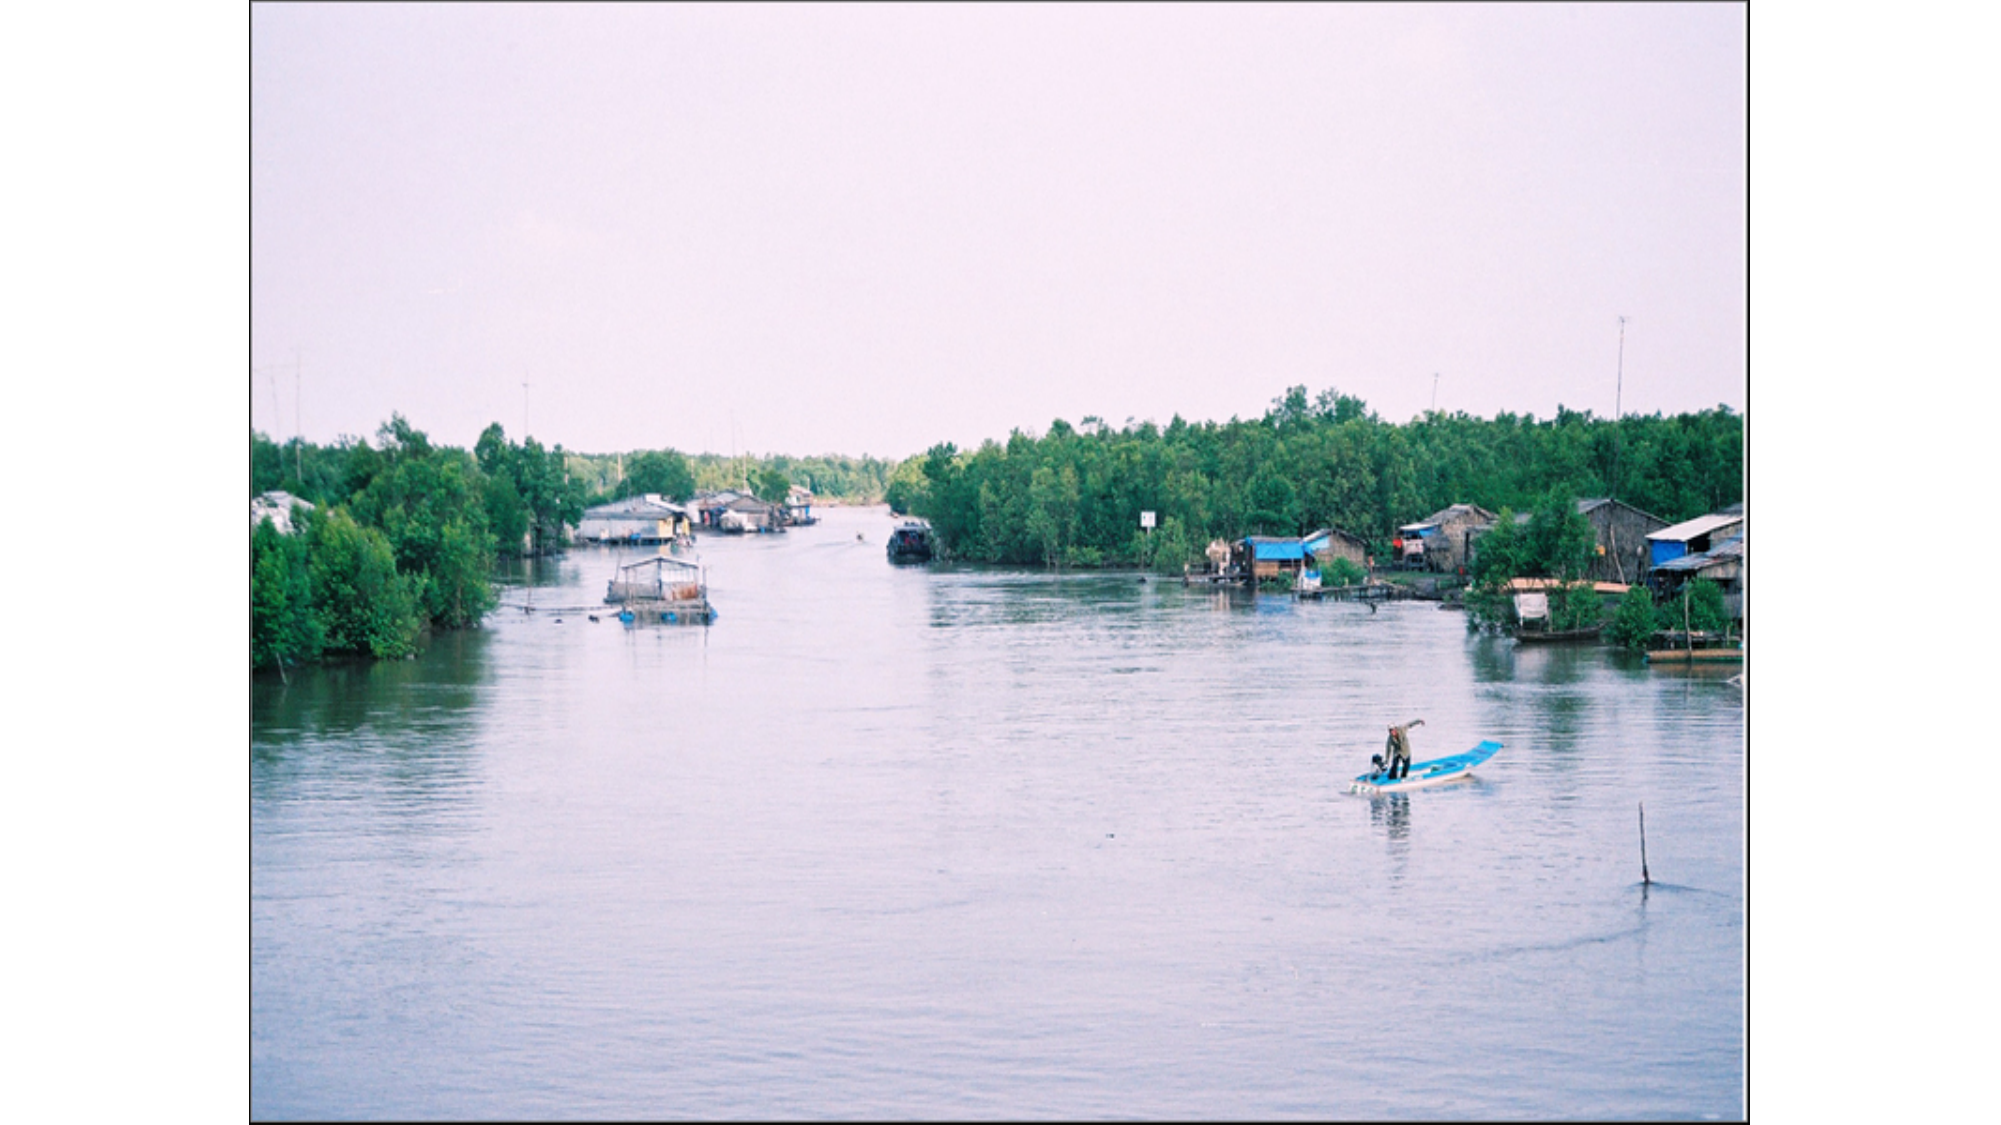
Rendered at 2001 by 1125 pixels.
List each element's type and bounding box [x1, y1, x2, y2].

picture [249, 0, 1751, 1125]
